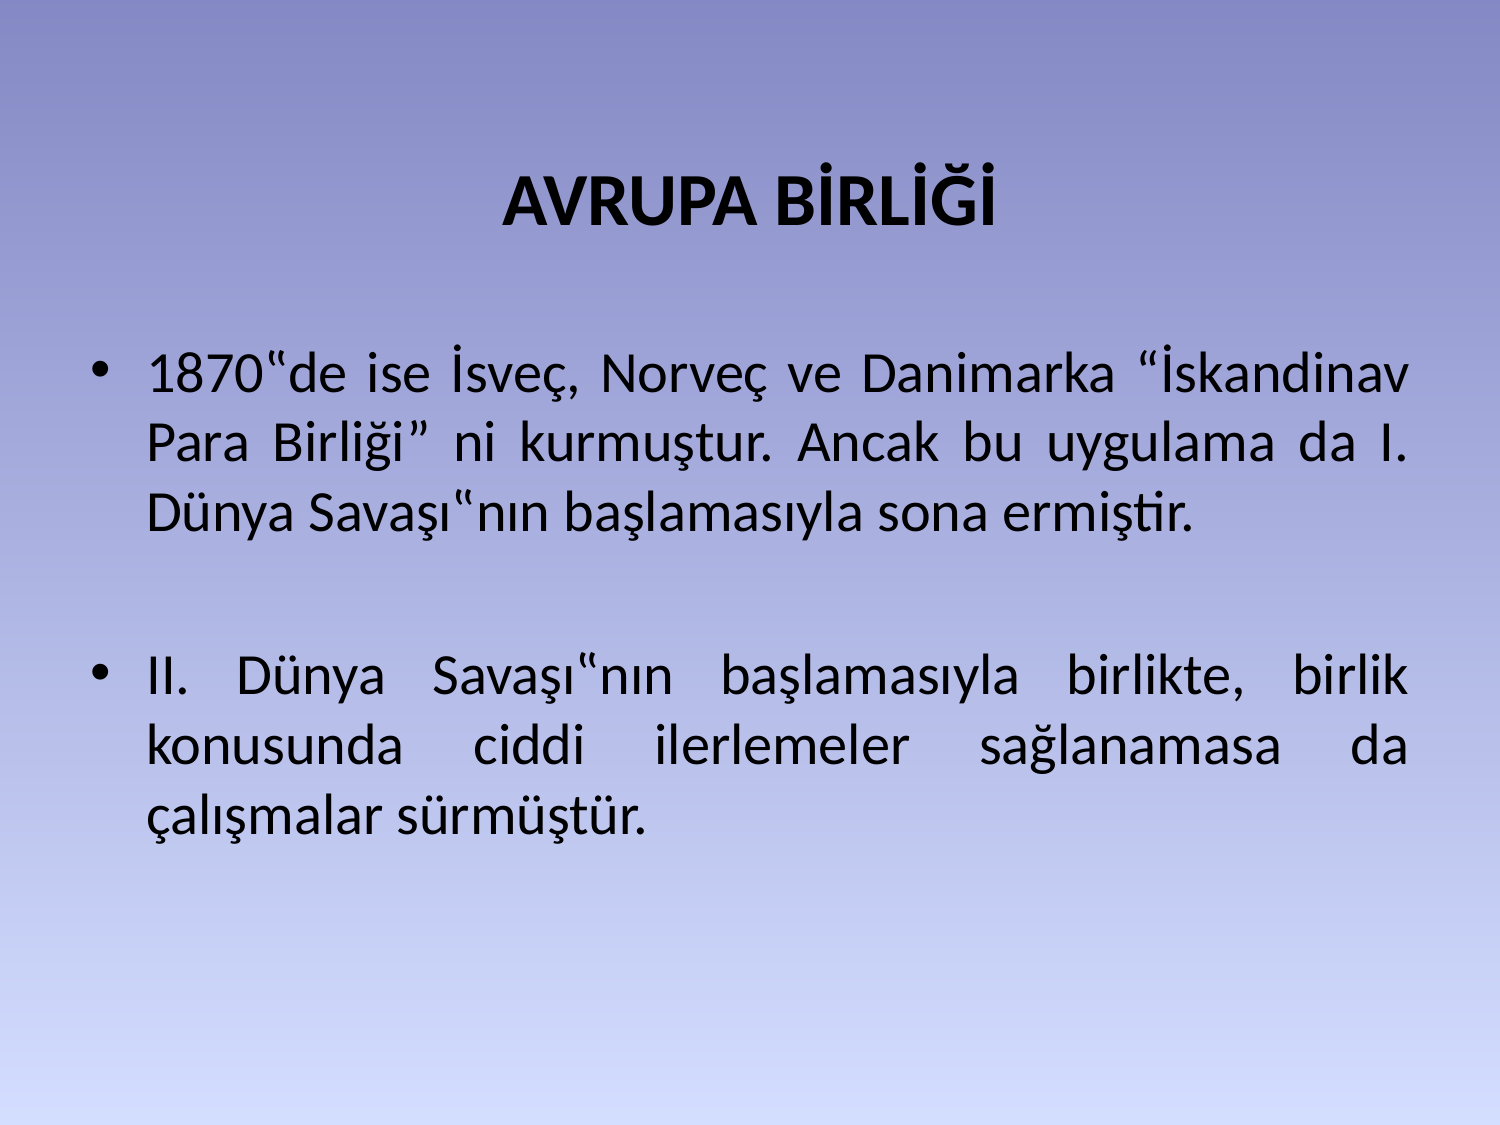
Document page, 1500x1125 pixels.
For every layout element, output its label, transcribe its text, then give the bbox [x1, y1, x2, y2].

title AVRUPA BİRLİĞİ [75, 101, 1426, 290]
list 1870‟de ise İsveç, Norveç ve Danimarka “İskandinav Para Birliği” ni kurmuştur. Ancak bu uygulama da I. Dünya Savaşı‟nın başlamasıyla sona ermiştir. II. Dünya Savaşı‟nın başlamasıyla birlikte, birlik konusunda ciddi ilerlemeler sağlanamasa da çalışmalar sürmüştür. [75, 326, 1425, 1069]
